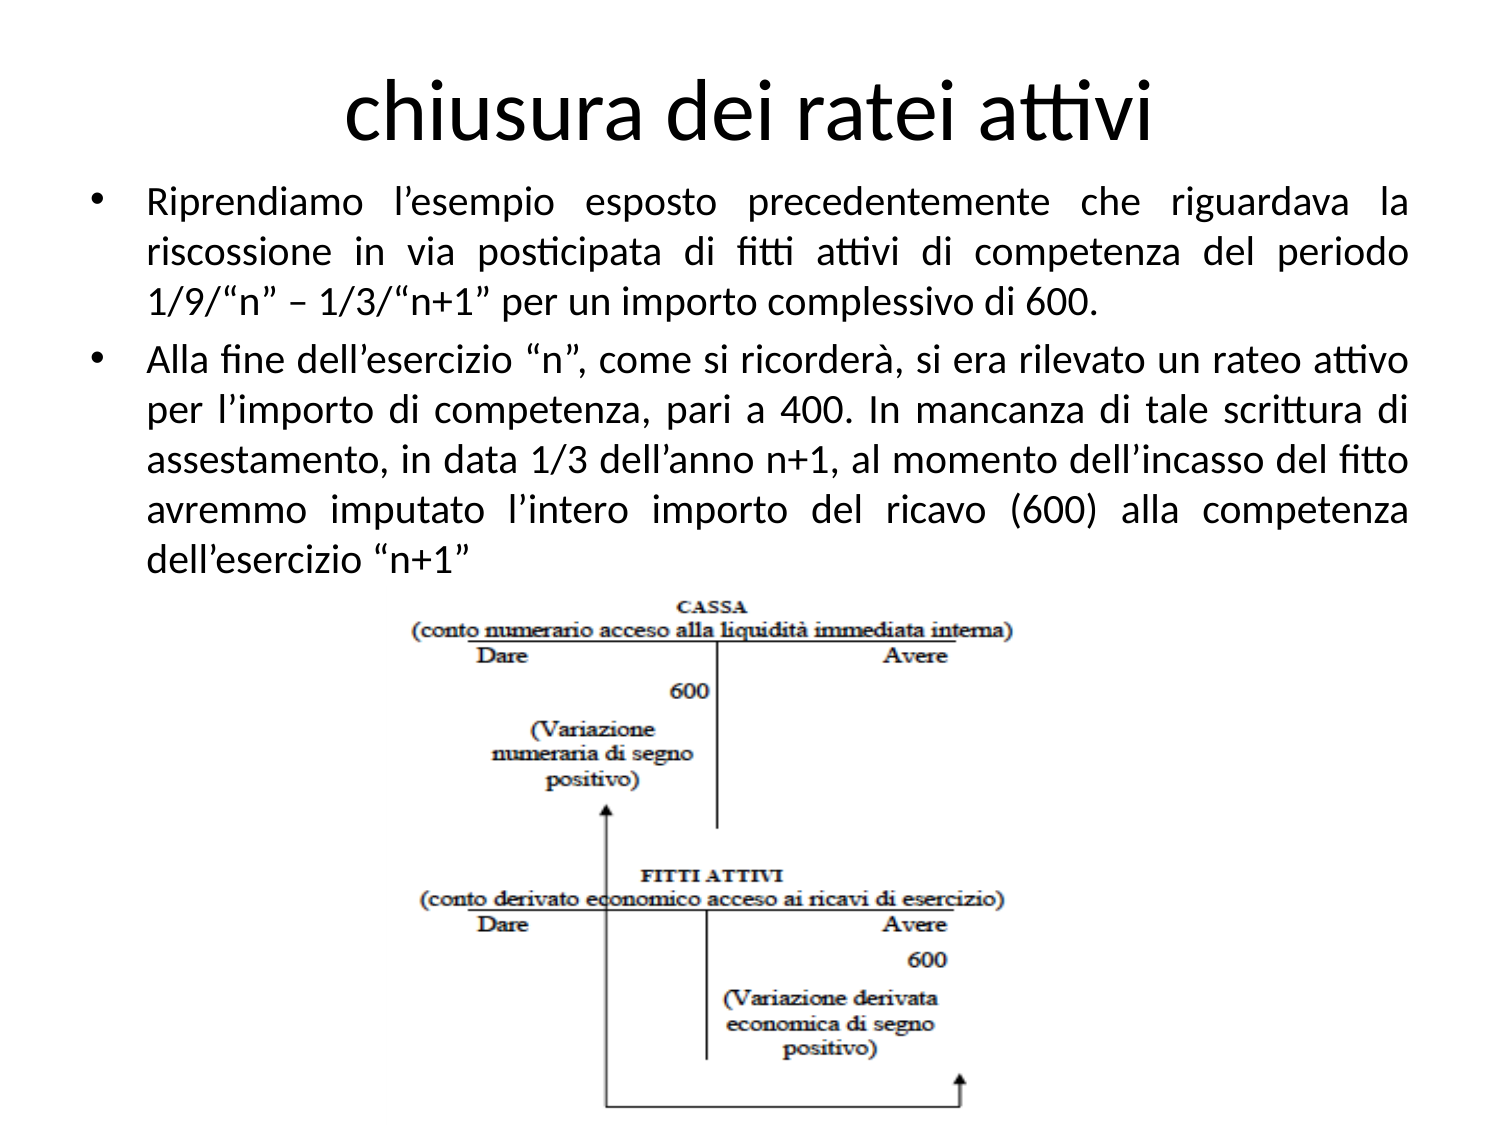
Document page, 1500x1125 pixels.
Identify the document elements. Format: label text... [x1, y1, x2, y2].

picture [385, 586, 1113, 1125]
title chiusura dei ratei attivi [75, 45, 1425, 165]
list Riprendiamo l’esempio esposto precedentemente che riguardava la riscossione in via posticipata di fitti attivi di competenza del periodo 1/9/“n” – 1/3/“n+1” per un importo complessivo di 600. Alla fine dell’esercizio “n”, come si ricorderà, si era rilevato un rateo attivo per l’importo di competenza, pari a 400. In mancanza di tale scrittura di assestamento, in data 1/3 dell’anno n+1, al momento dell’incasso del fitto avremmo imputato l’intero importo del ricavo (600) alla competenza dell’esercizio “n+1” [75, 165, 1425, 1005]
